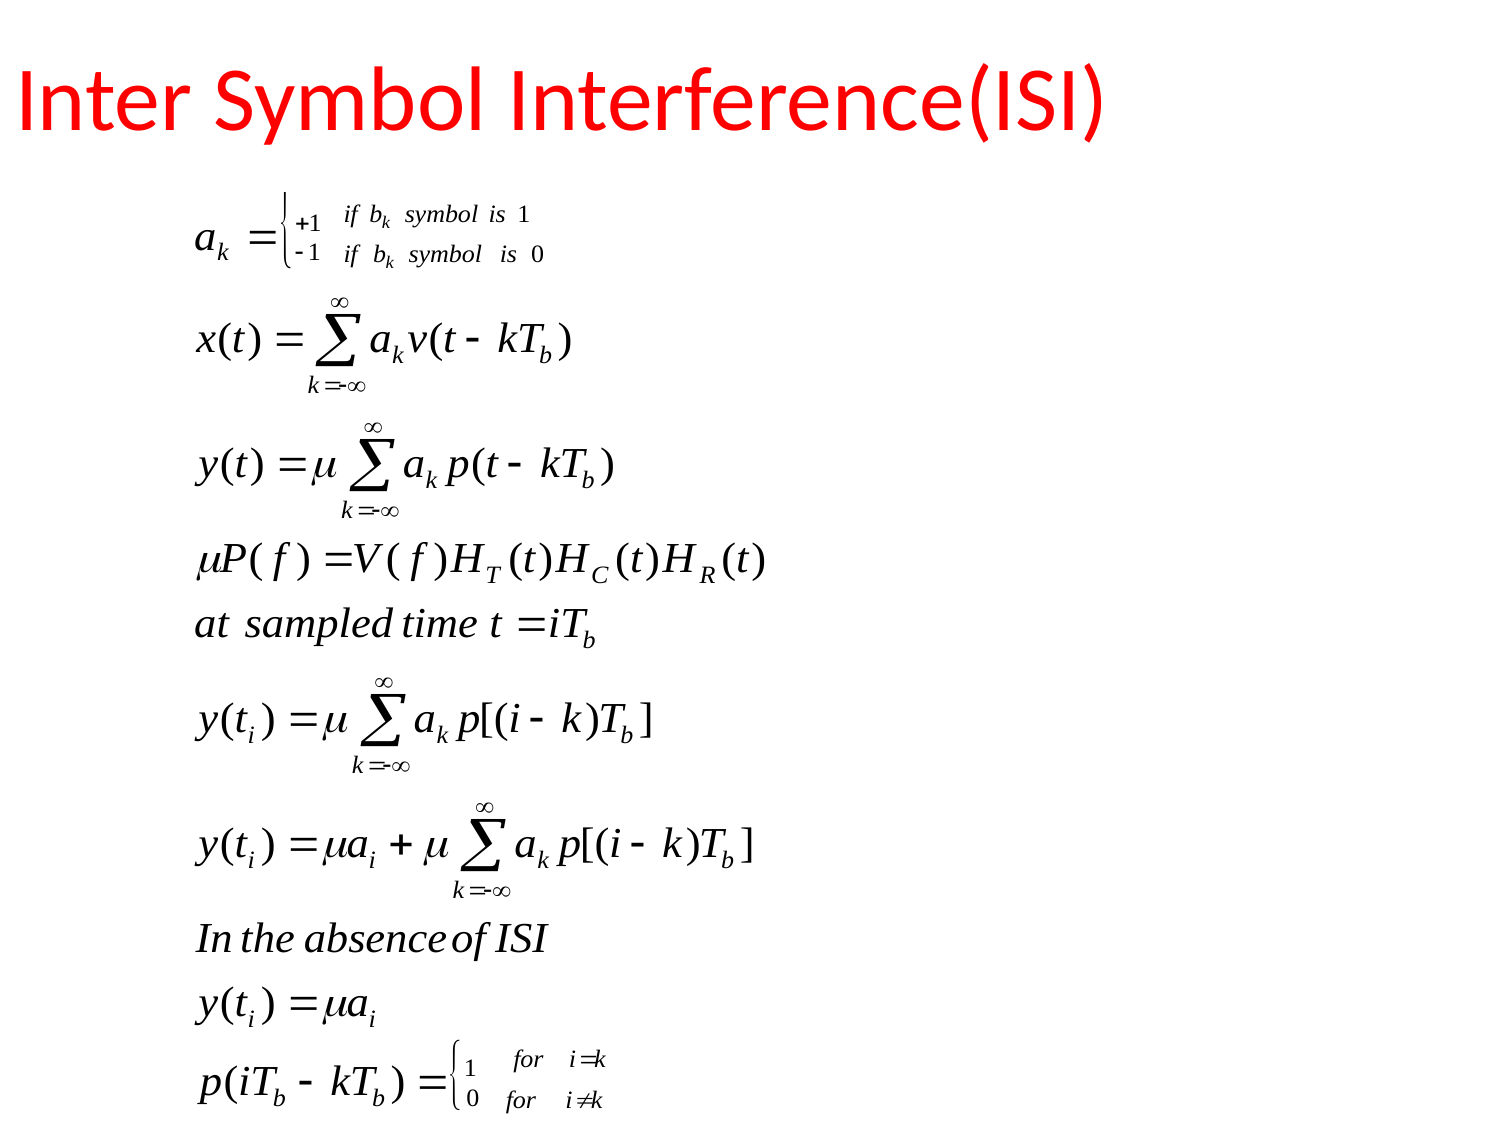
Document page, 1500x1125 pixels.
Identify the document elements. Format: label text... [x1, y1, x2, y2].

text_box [187, 192, 776, 1125]
title Inter Symbol Interference(ISI) [0, 0, 1350, 188]
